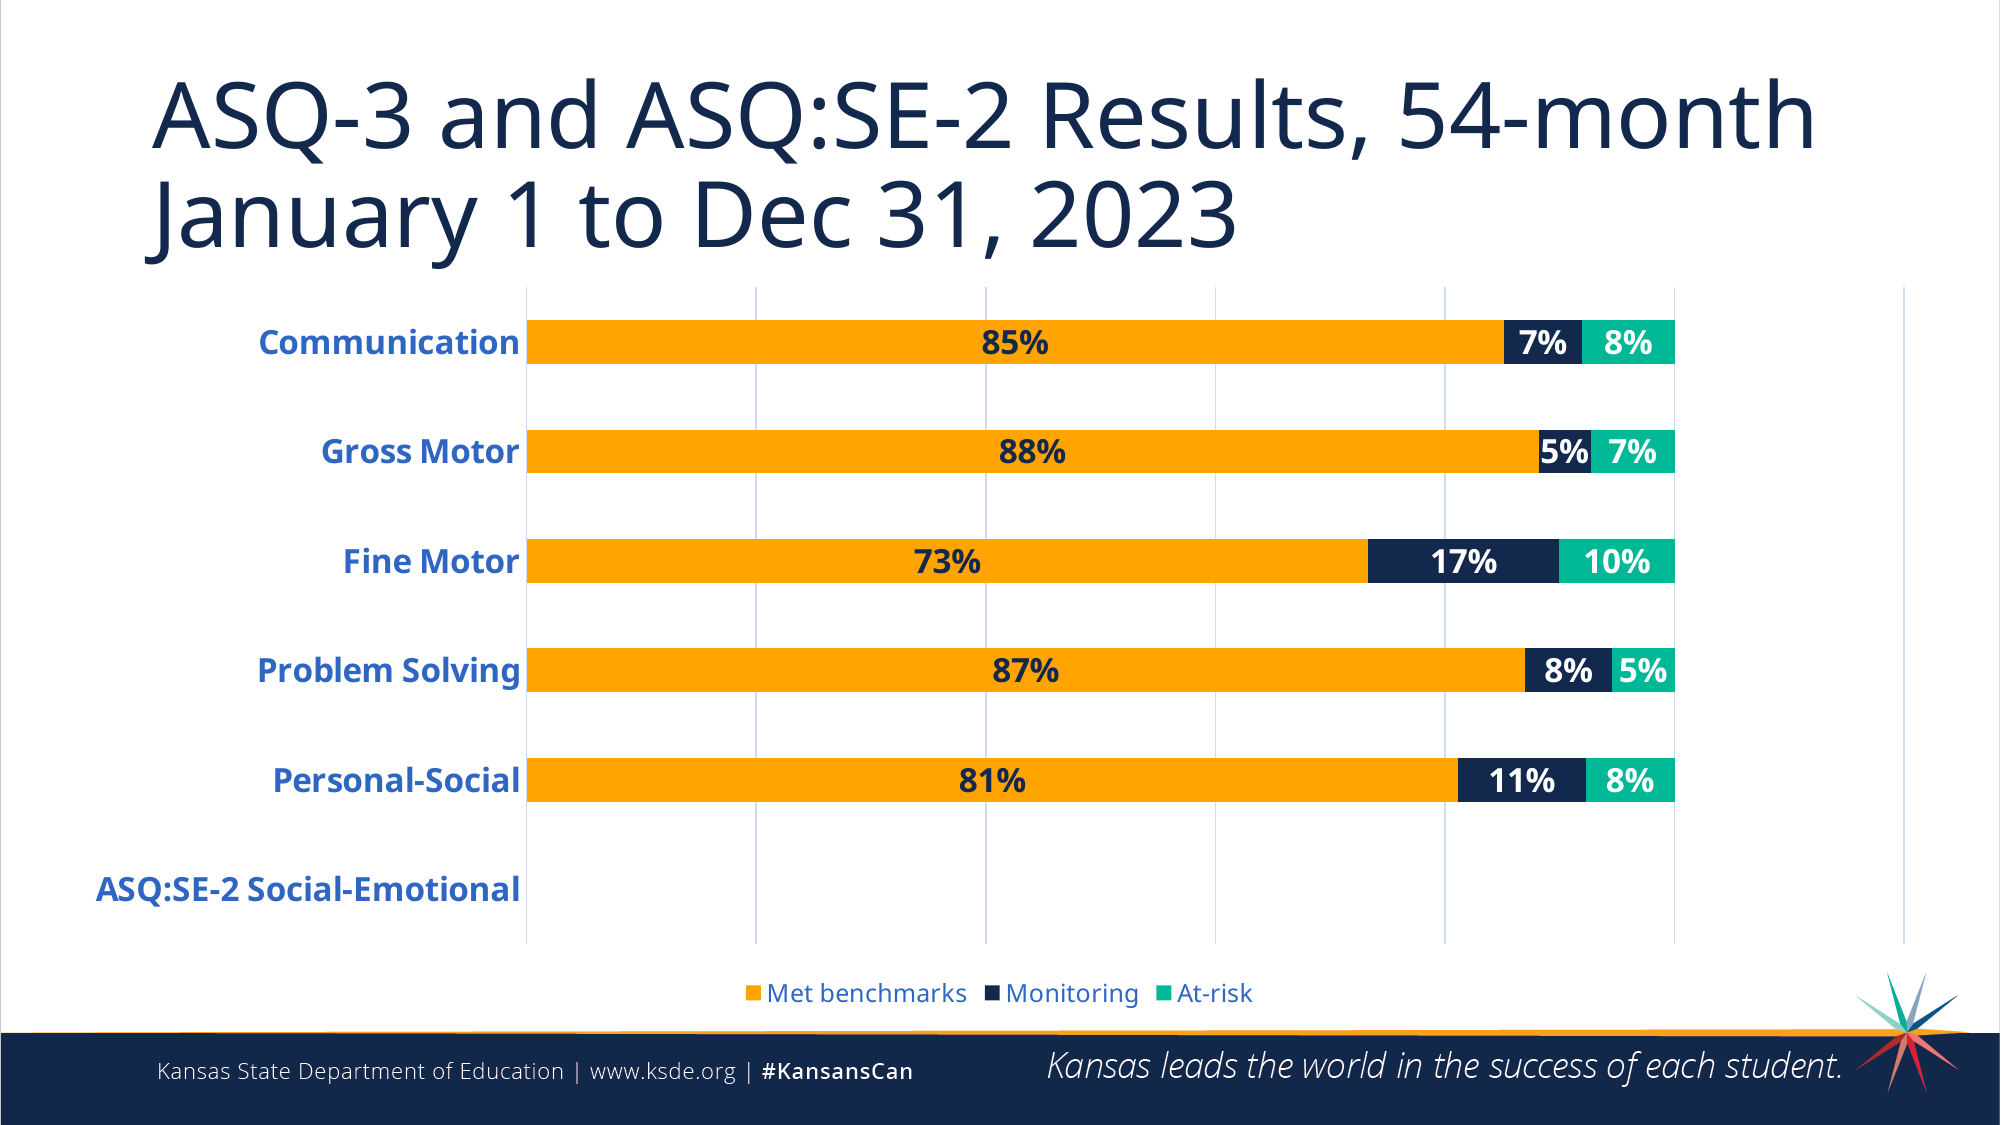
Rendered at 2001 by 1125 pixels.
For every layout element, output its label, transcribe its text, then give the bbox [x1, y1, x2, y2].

chart [58, 272, 1942, 1017]
title ASQ-3 and ASQ:SE-2 Results, 54-month January 1 to Dec 31, 2023 [137, 59, 1863, 272]
picture [0, 0, 2000, 1125]
